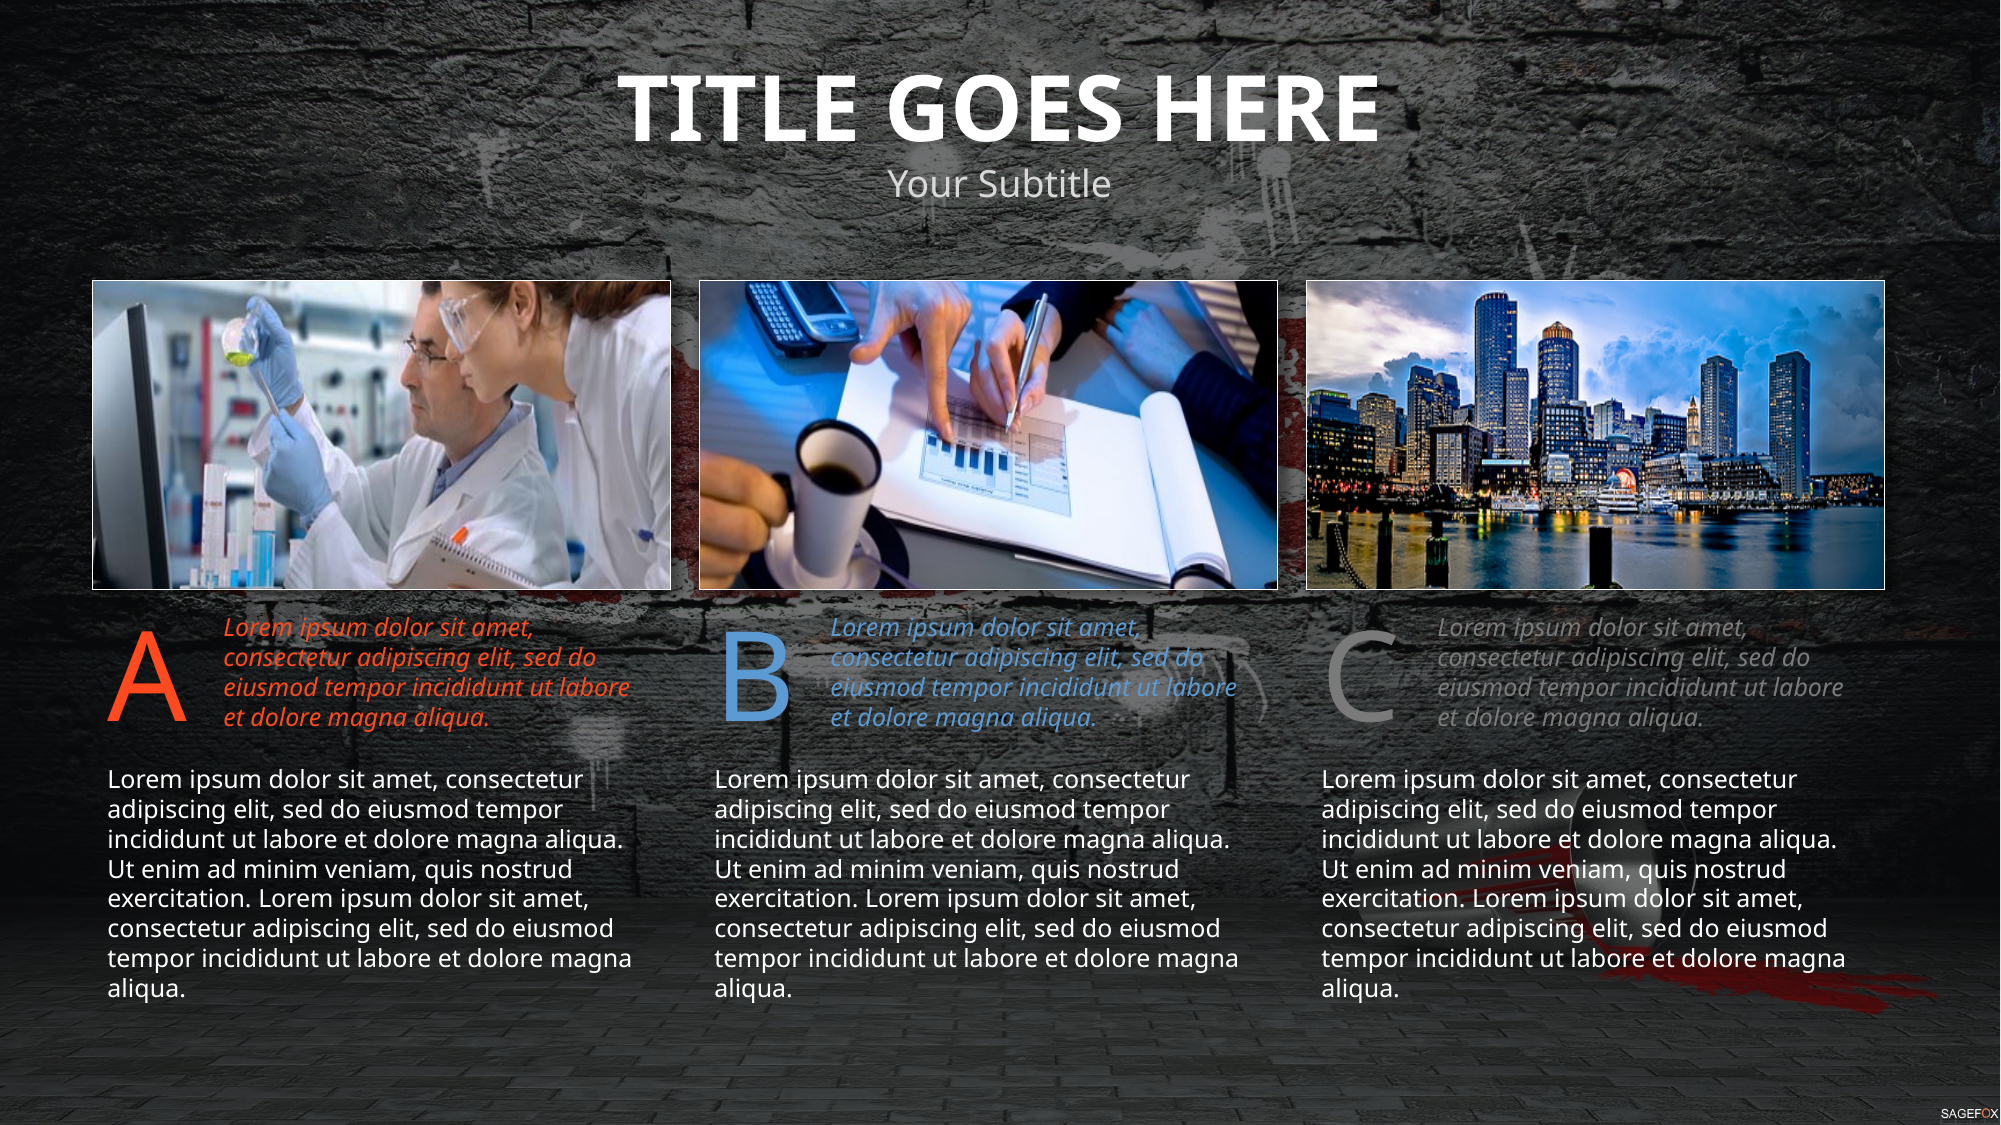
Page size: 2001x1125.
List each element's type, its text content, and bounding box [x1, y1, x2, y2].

text_box Lorem ipsum dolor sit amet, consectetur adipiscing elit, sed do eiusmod tempor incididunt ut labore et dolore magna aliqua. Ut enim ad minim veniam, quis nostrud exercitation. Lorem ipsum dolor sit amet, consectetur adipiscing elit, sed do eiusmod tempor incididunt ut labore et dolore magna aliqua. [92, 755, 653, 1011]
text_box B [699, 589, 816, 754]
text_box [699, 280, 1279, 590]
text_box [92, 280, 671, 590]
text_box Lorem ipsum dolor sit amet, consectetur adipiscing elit, sed do eiusmod tempor incididunt ut labore et dolore magna aliqua. [208, 604, 671, 739]
text_box [1306, 280, 1886, 590]
text_box C [1306, 589, 1423, 754]
text_box Lorem ipsum dolor sit amet, consectetur adipiscing elit, sed do eiusmod tempor incididunt ut labore et dolore magna aliqua. Ut enim ad minim veniam, quis nostrud exercitation. Lorem ipsum dolor sit amet, consectetur adipiscing elit, sed do eiusmod tempor incididunt ut labore et dolore magna aliqua. [699, 755, 1260, 1011]
text_box TITLE GOES HERE Your Subtitle [548, 42, 1452, 212]
text_box Lorem ipsum dolor sit amet, consectetur adipiscing elit, sed do eiusmod tempor incididunt ut labore et dolore magna aliqua. Ut enim ad minim veniam, quis nostrud exercitation. Lorem ipsum dolor sit amet, consectetur adipiscing elit, sed do eiusmod tempor incididunt ut labore et dolore magna aliqua. [1306, 755, 1867, 1011]
text_box Lorem ipsum dolor sit amet, consectetur adipiscing elit, sed do eiusmod tempor incididunt ut labore et dolore magna aliqua. [815, 604, 1278, 739]
text_box A [92, 589, 209, 754]
picture [0, 0, 2001, 1125]
text_box Lorem ipsum dolor sit amet, consectetur adipiscing elit, sed do eiusmod tempor incididunt ut labore et dolore magna aliqua. [1422, 604, 1885, 739]
